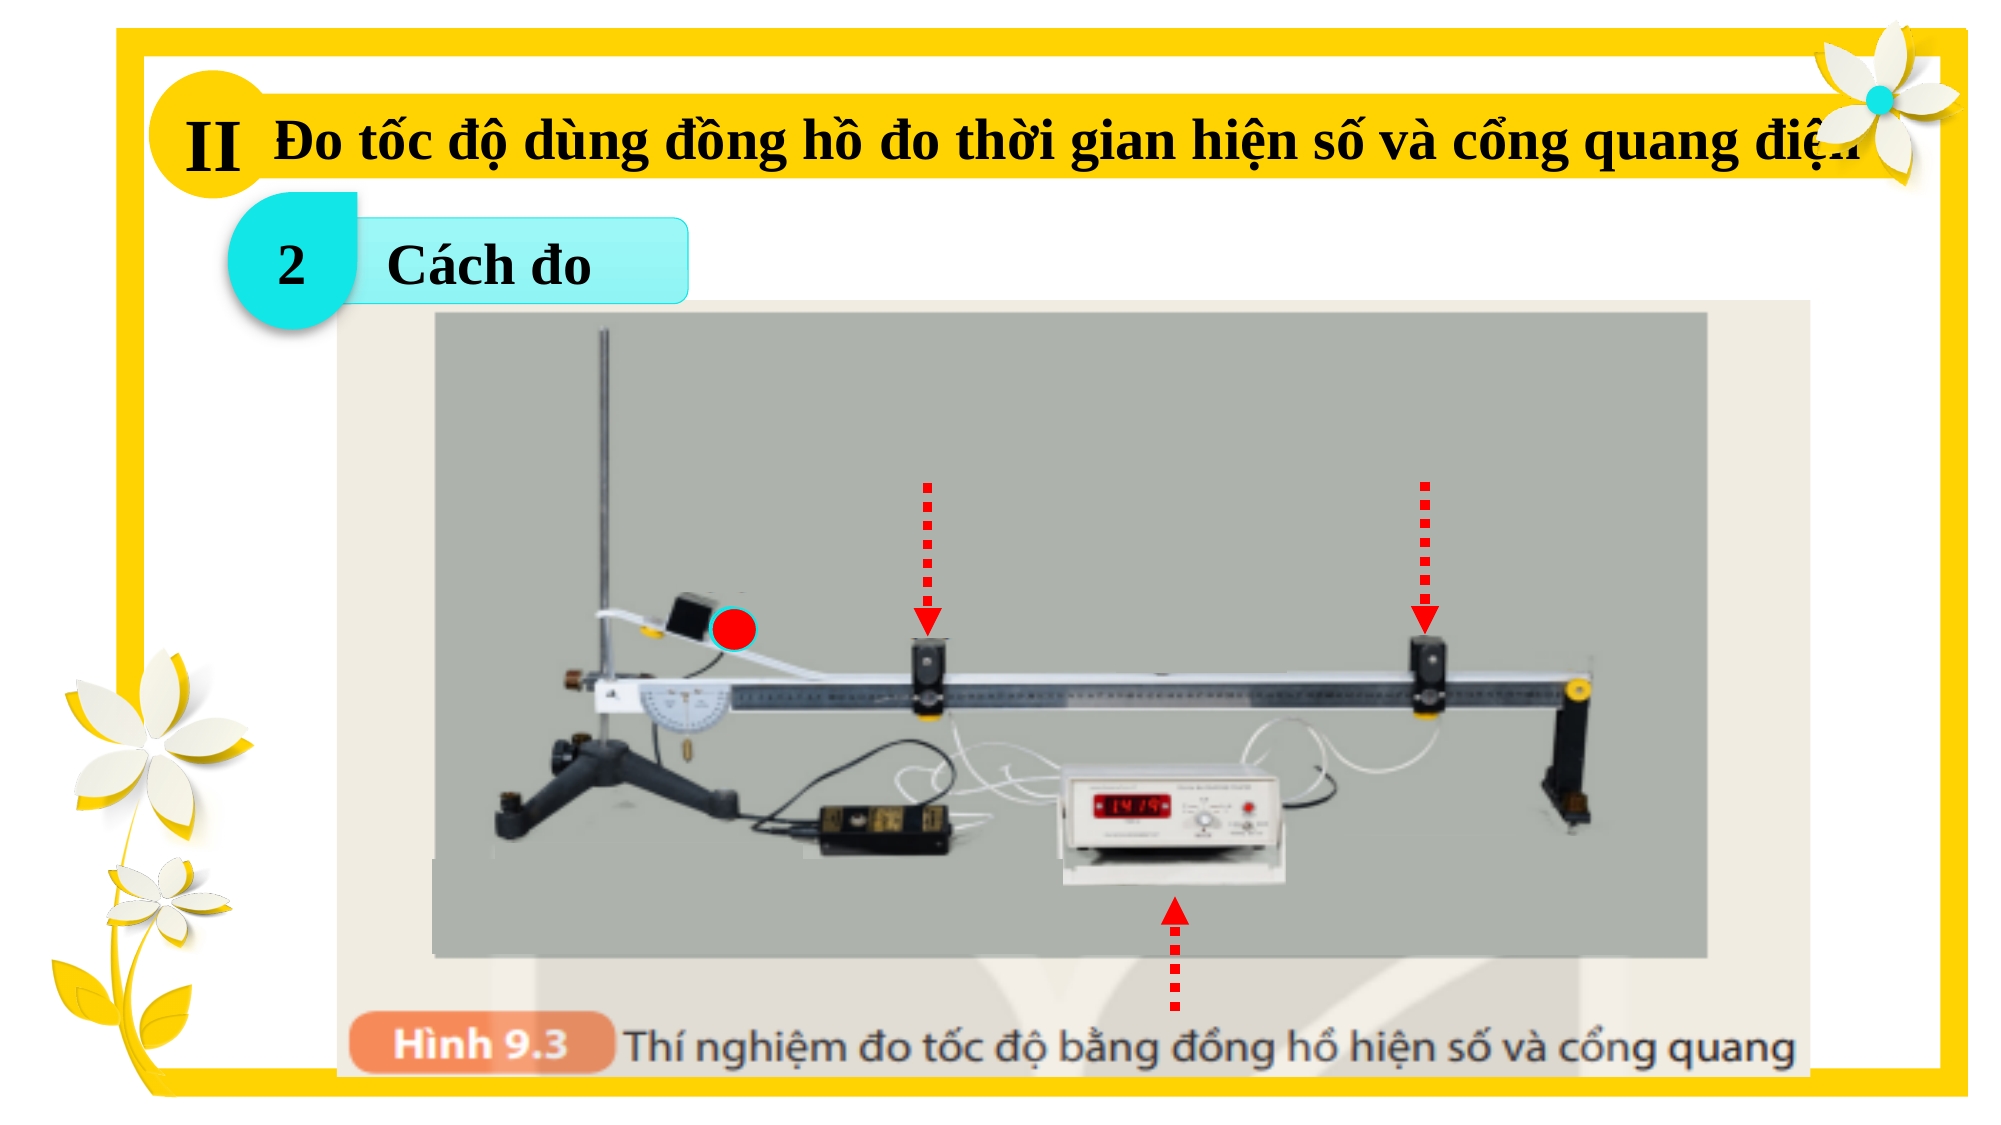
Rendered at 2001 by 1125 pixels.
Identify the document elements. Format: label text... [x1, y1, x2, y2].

picture [41, 642, 261, 1106]
picture [228, 861, 236, 958]
text_box Đo tốc độ dùng đồng hồ đo thời gian hiện số và cổng quang điện [278, 93, 1813, 179]
picture [336, 300, 1811, 1077]
text_box Cách đo [359, 217, 689, 300]
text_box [77, 855, 228, 1074]
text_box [148, 70, 278, 199]
text_box 2 [226, 191, 359, 331]
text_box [1813, 19, 1964, 199]
